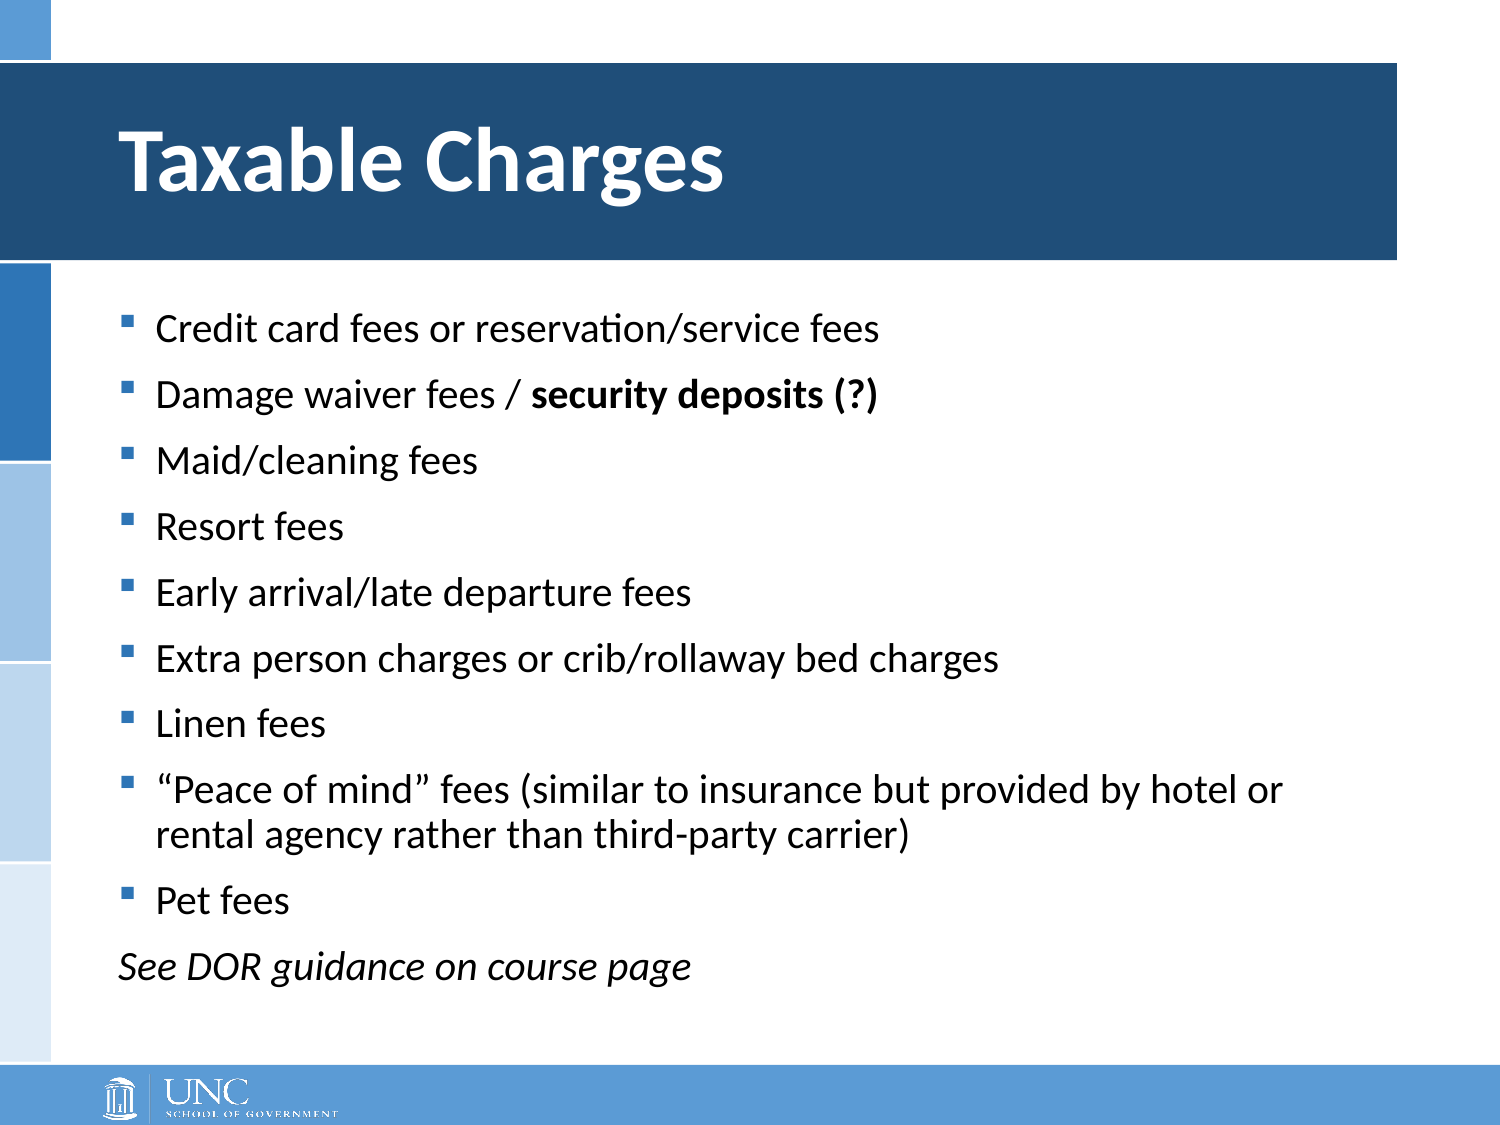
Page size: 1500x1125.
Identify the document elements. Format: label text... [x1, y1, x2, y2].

list Credit card fees or reservation/service fees Damage waiver fees / security deposits (?) Maid/cleaning fees Resort fees Early arrival/late departure fees Extra person charges or crib/rollaway bed charges Linen fees “Peace of mind” fees (similar to insurance but provided by hotel or rental agency rather than third-party carrier) Pet fees See DOR guidance on course page [103, 299, 1397, 1014]
title Taxable Charges [103, 62, 1397, 261]
picture [103, 1070, 338, 1125]
